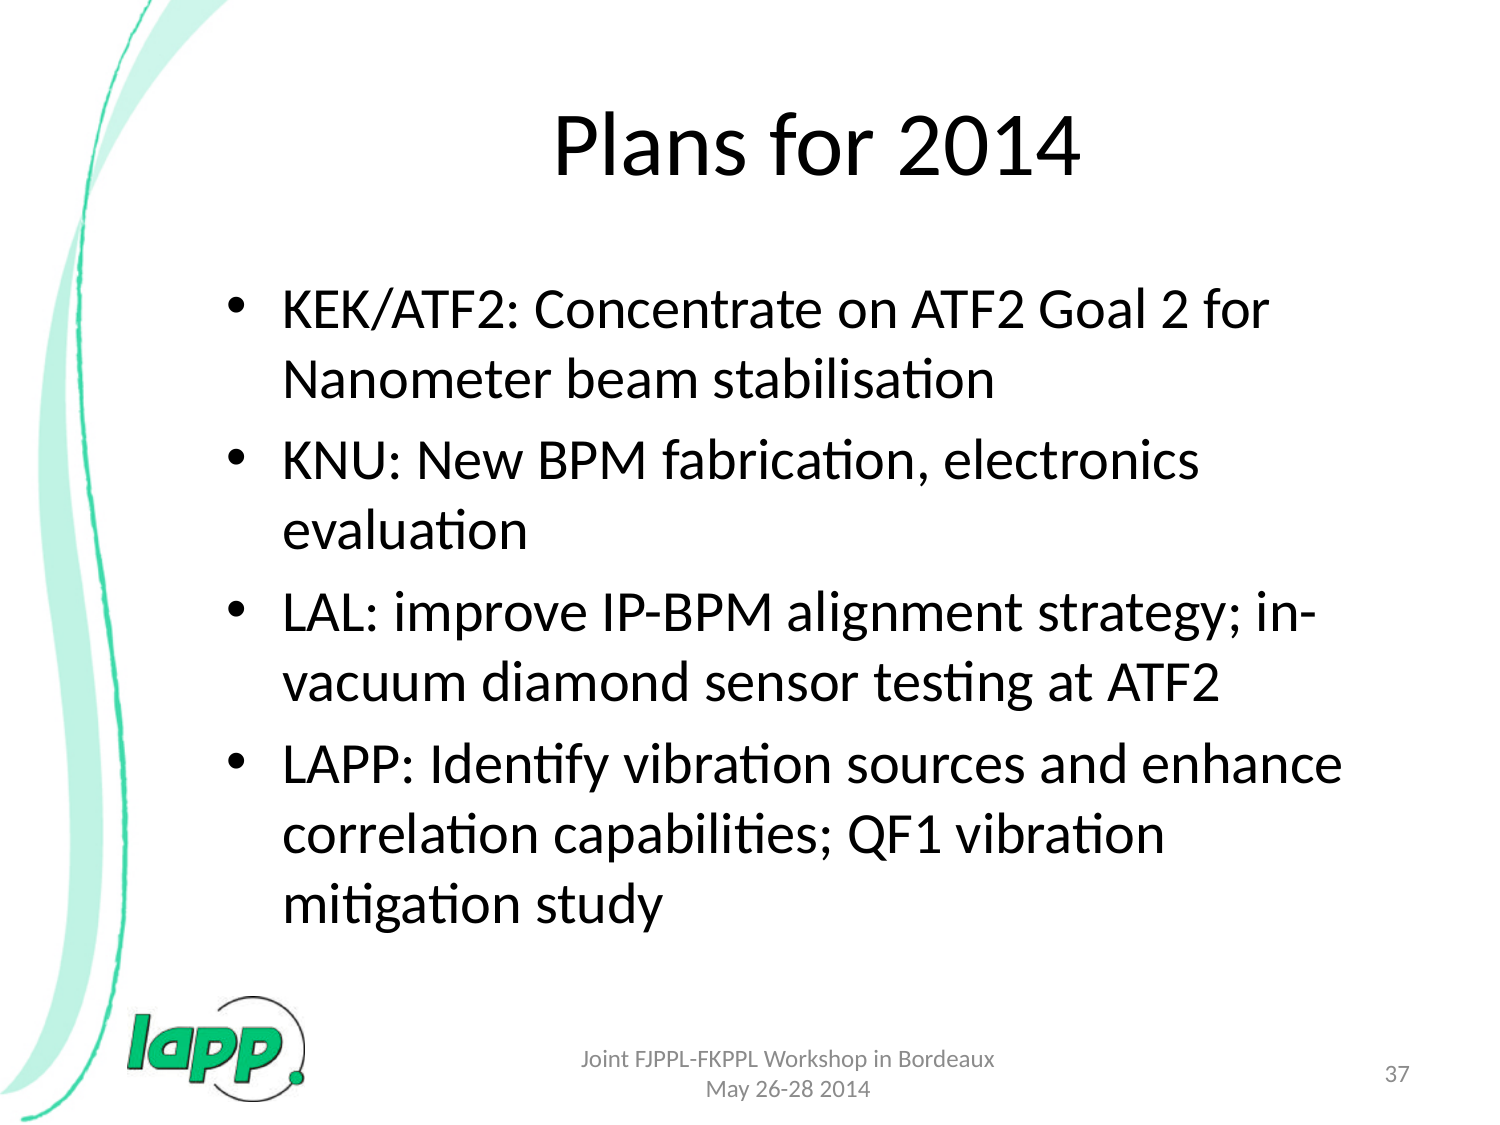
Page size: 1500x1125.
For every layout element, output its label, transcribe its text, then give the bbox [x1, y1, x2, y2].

footer Joint FJPPL-FKPPL Workshop in Bordeaux May 26-28 2014 [550, 1042, 1026, 1103]
title Plans for 2014 [210, 44, 1426, 233]
slide_number 37 [1074, 1042, 1425, 1103]
list KEK/ATF2: Concentrate on ATF2 Goal 2 for Nanometer beam stabilisation KNU: New BPM fabrication, electronics evaluation LAL: improve IP-BPM alignment strategy; in-vacuum diamond sensor testing at ATF2 LAPP: Identify vibration sources and enhance correlation capabilities; QF1 vibration mitigation study [210, 262, 1426, 1006]
picture [0, 0, 311, 1125]
